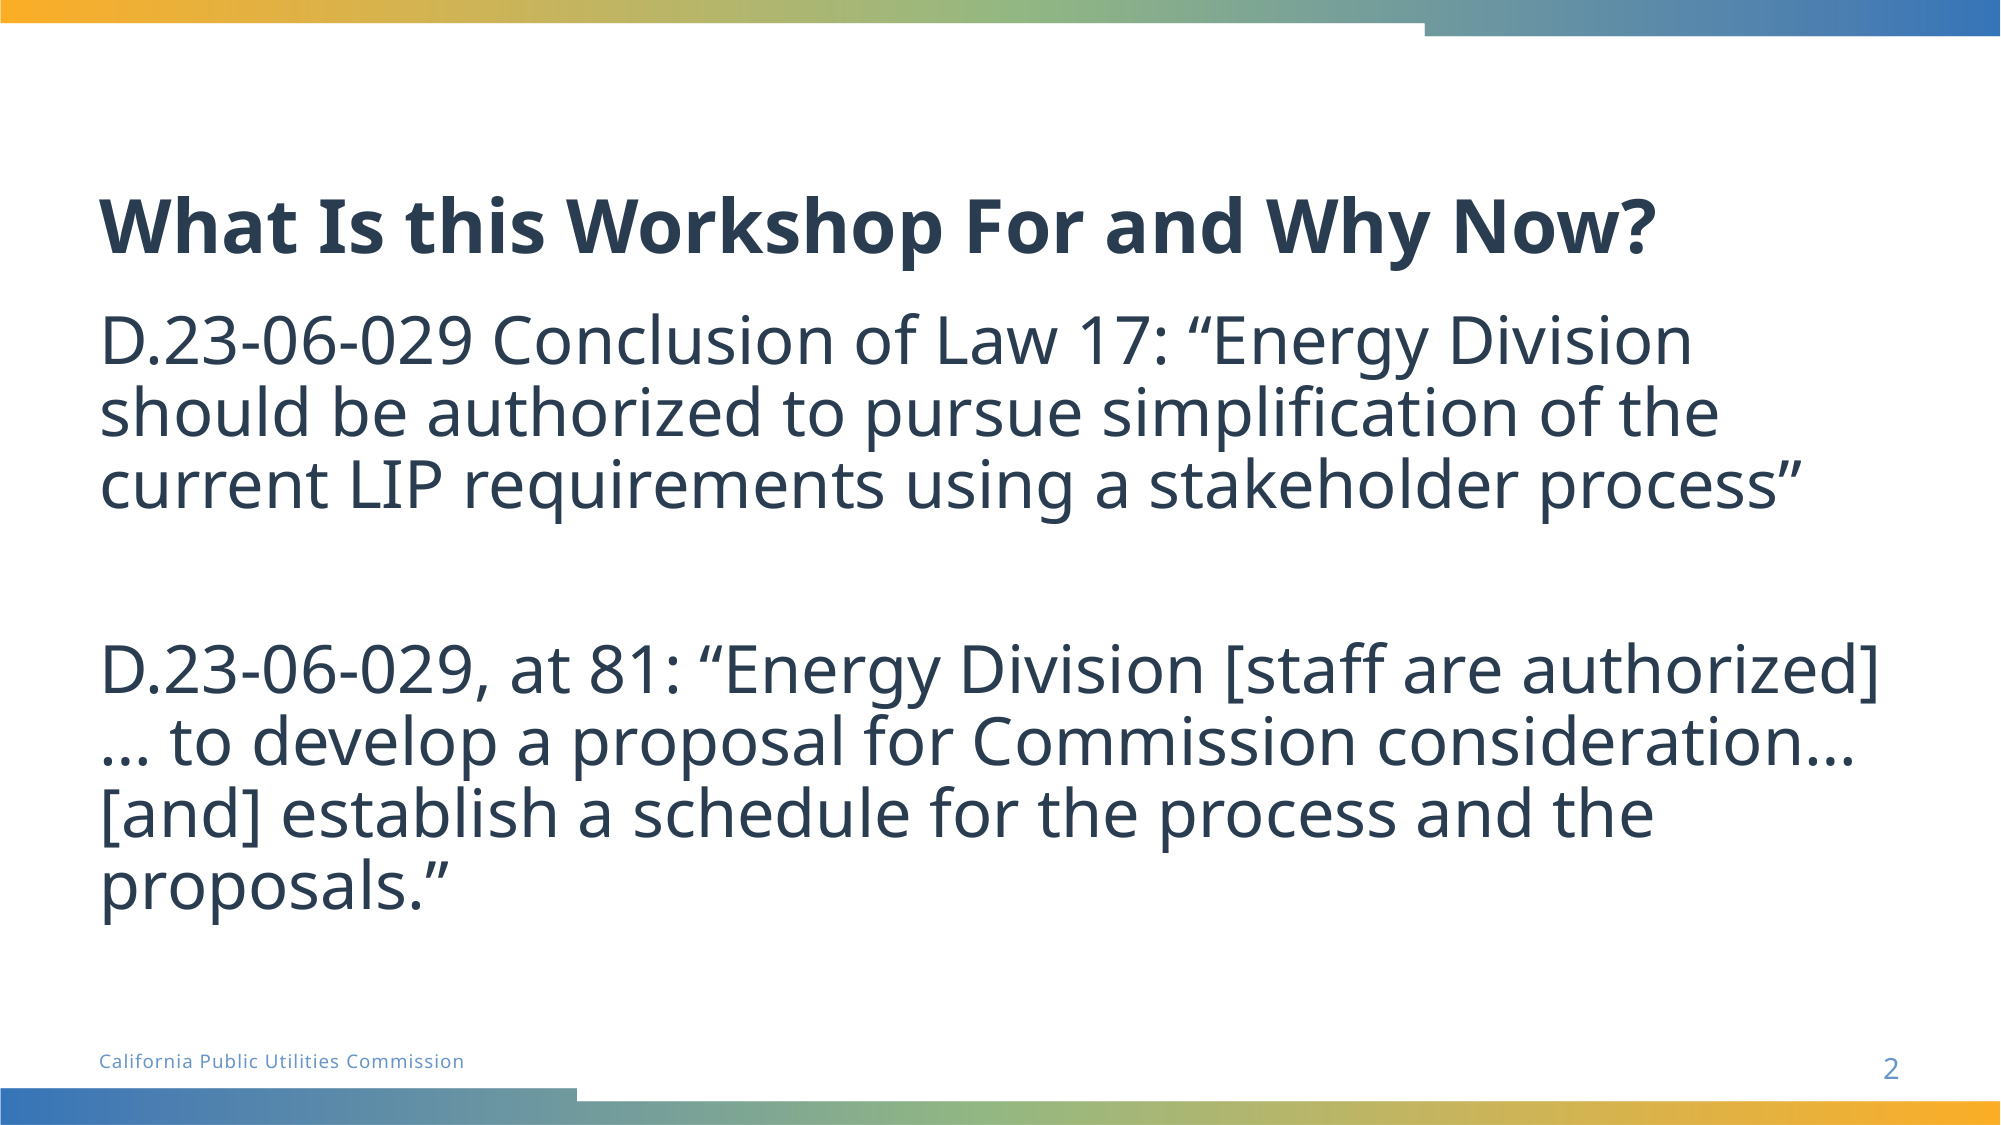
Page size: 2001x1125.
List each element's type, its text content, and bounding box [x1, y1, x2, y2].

title What Is this Workshop For and Why Now? [99, 59, 1900, 278]
slide_number 2 [1837, 1050, 1900, 1080]
list D.23-06-029 Conclusion of Law 17: “Energy Division should be authorized to pursue simplification of the current LIP requirements using a stakeholder process” D.23-06-029, at 81: “Energy Division [staff are authorized]… to develop a proposal for Commission consideration… [and] establish a schedule for the process and the proposals.” [99, 299, 1900, 1014]
picture [0, 0, 2001, 1125]
